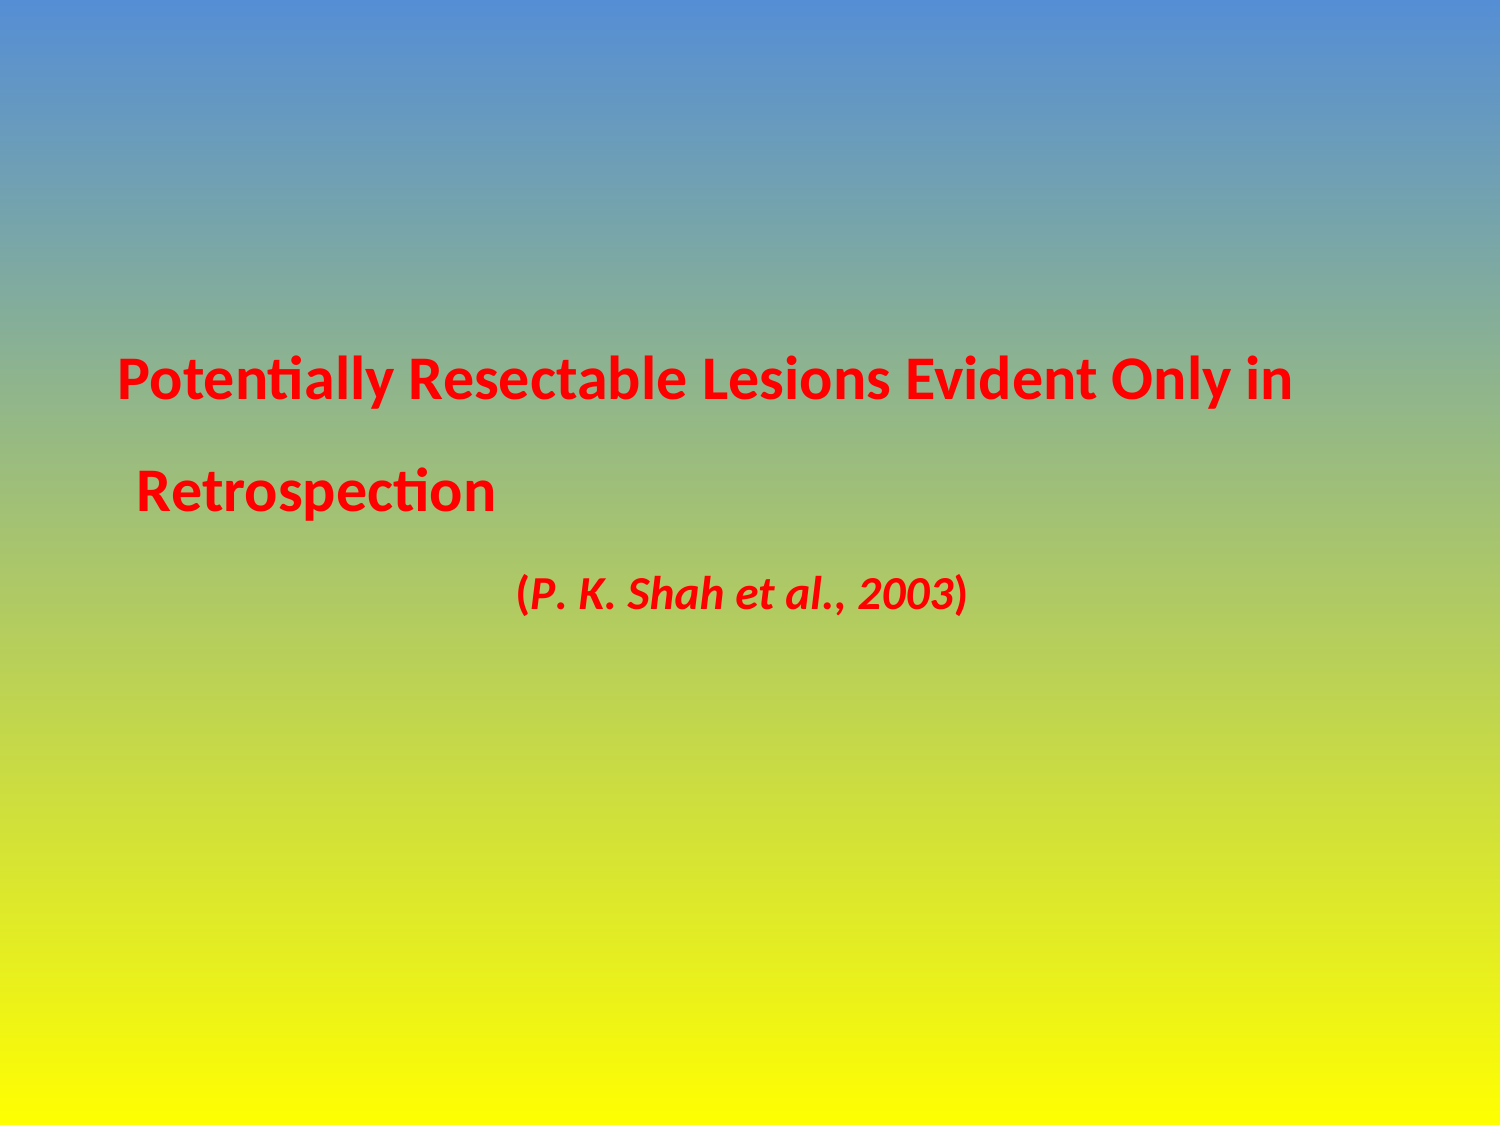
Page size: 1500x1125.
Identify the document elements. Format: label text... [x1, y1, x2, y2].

list Potentially Resectable Lesions Evident Only in Retrospection (P. K. Shah et al., 2003) [70, 292, 1425, 629]
